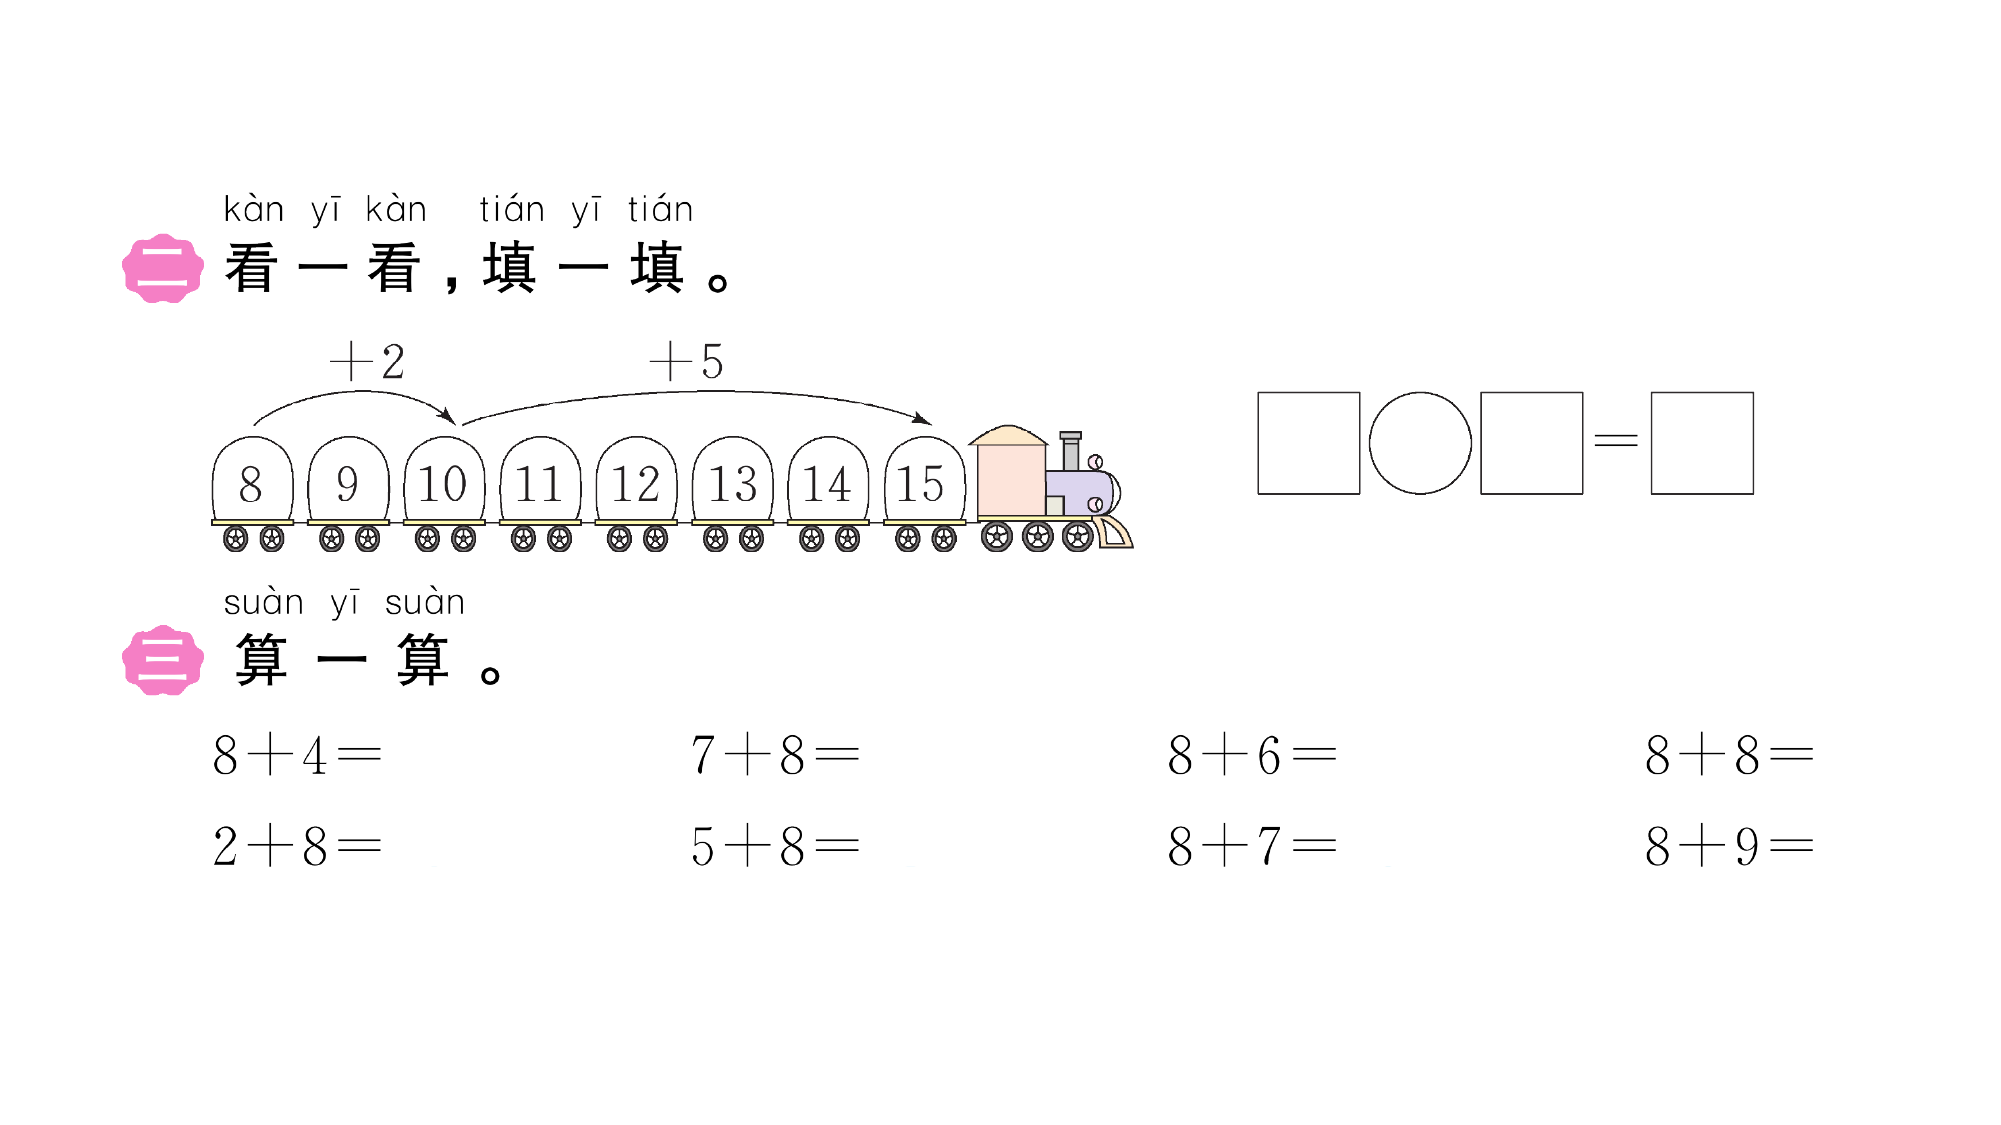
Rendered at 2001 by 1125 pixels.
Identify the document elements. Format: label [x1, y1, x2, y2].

picture [118, 177, 2000, 889]
